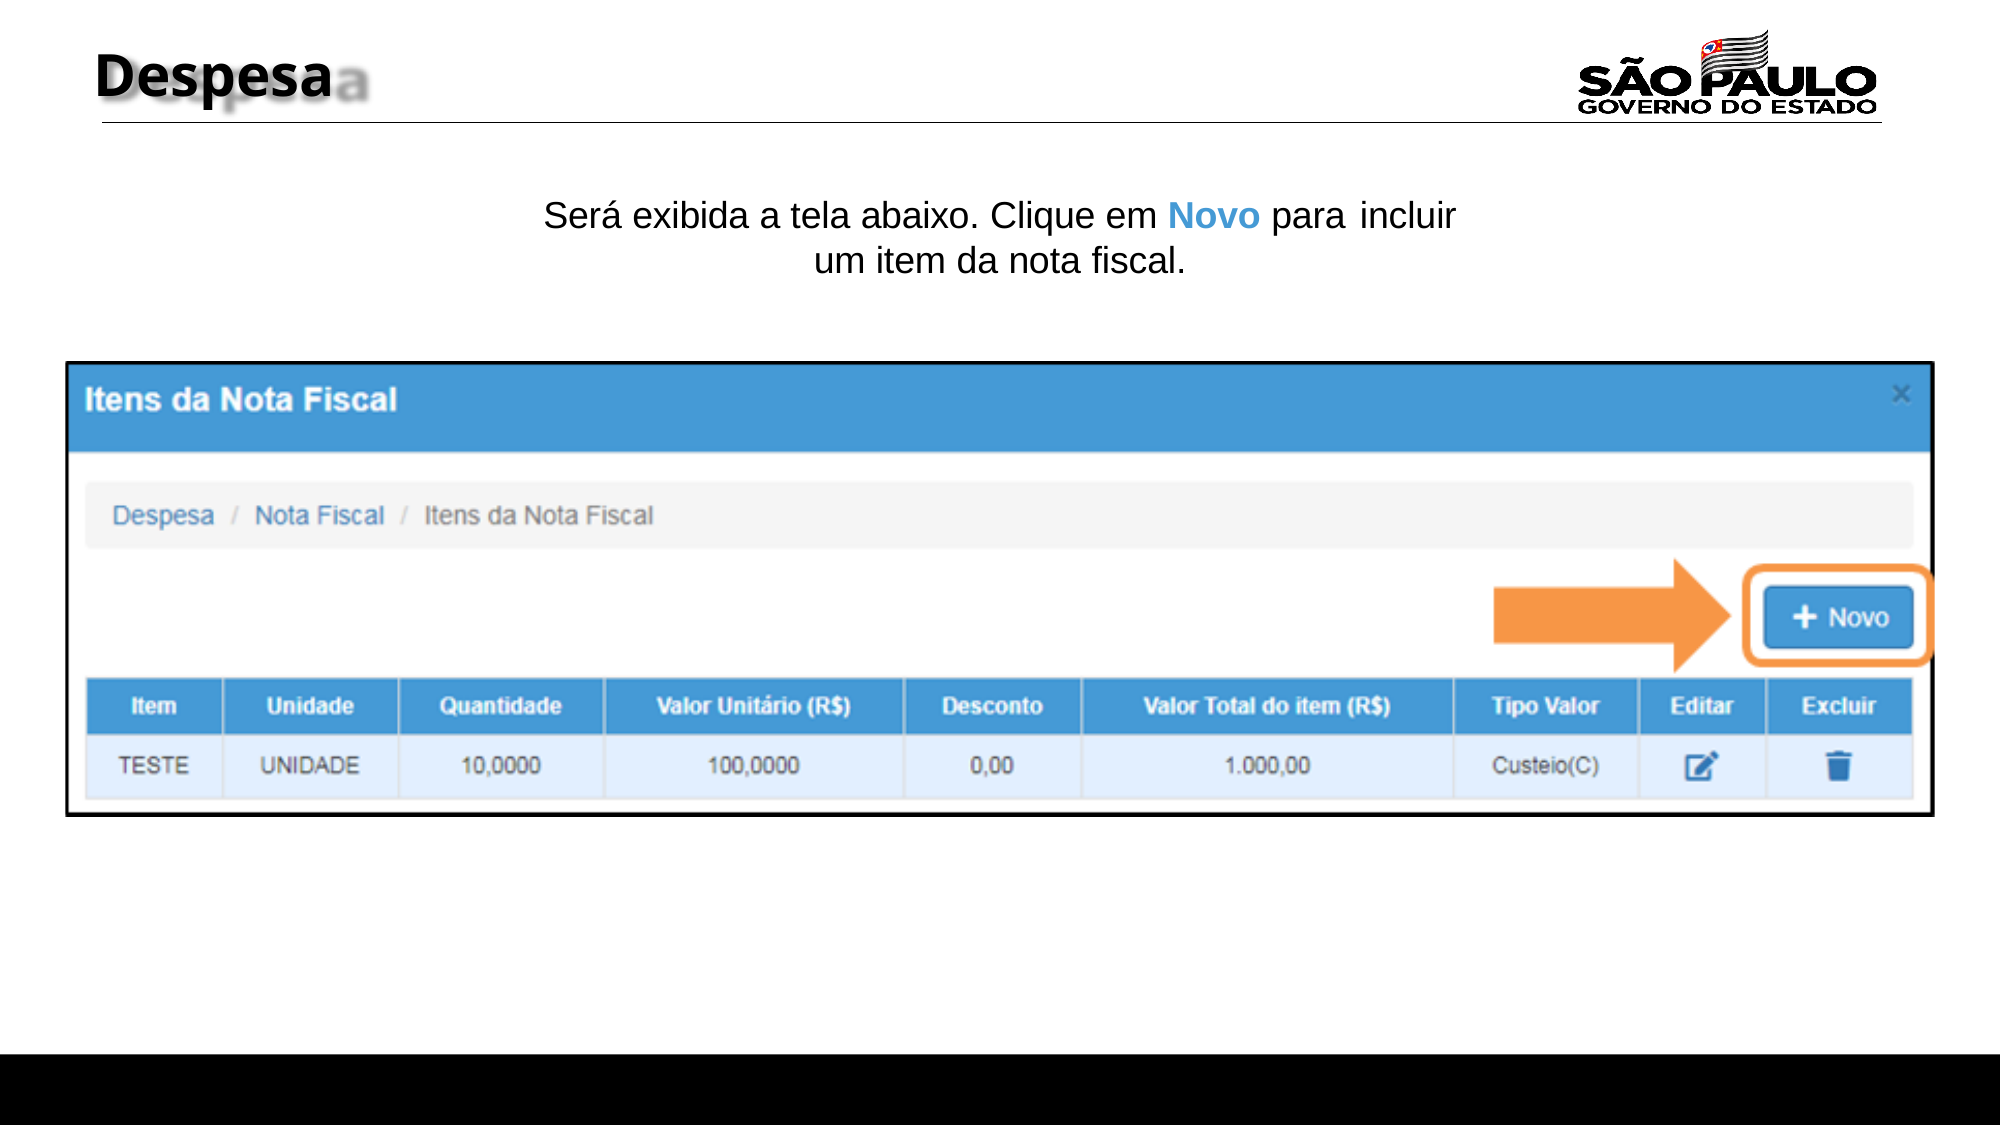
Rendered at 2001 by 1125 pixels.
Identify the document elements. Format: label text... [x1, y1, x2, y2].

text_box [53, 16, 699, 157]
title Despesa [91, 36, 371, 226]
text_box [65, 361, 1935, 817]
picture [1578, 29, 1877, 114]
text_box Será exibida a tela abaixo. Clique em Novo para incluir um item da nota fiscal. [538, 188, 1462, 281]
